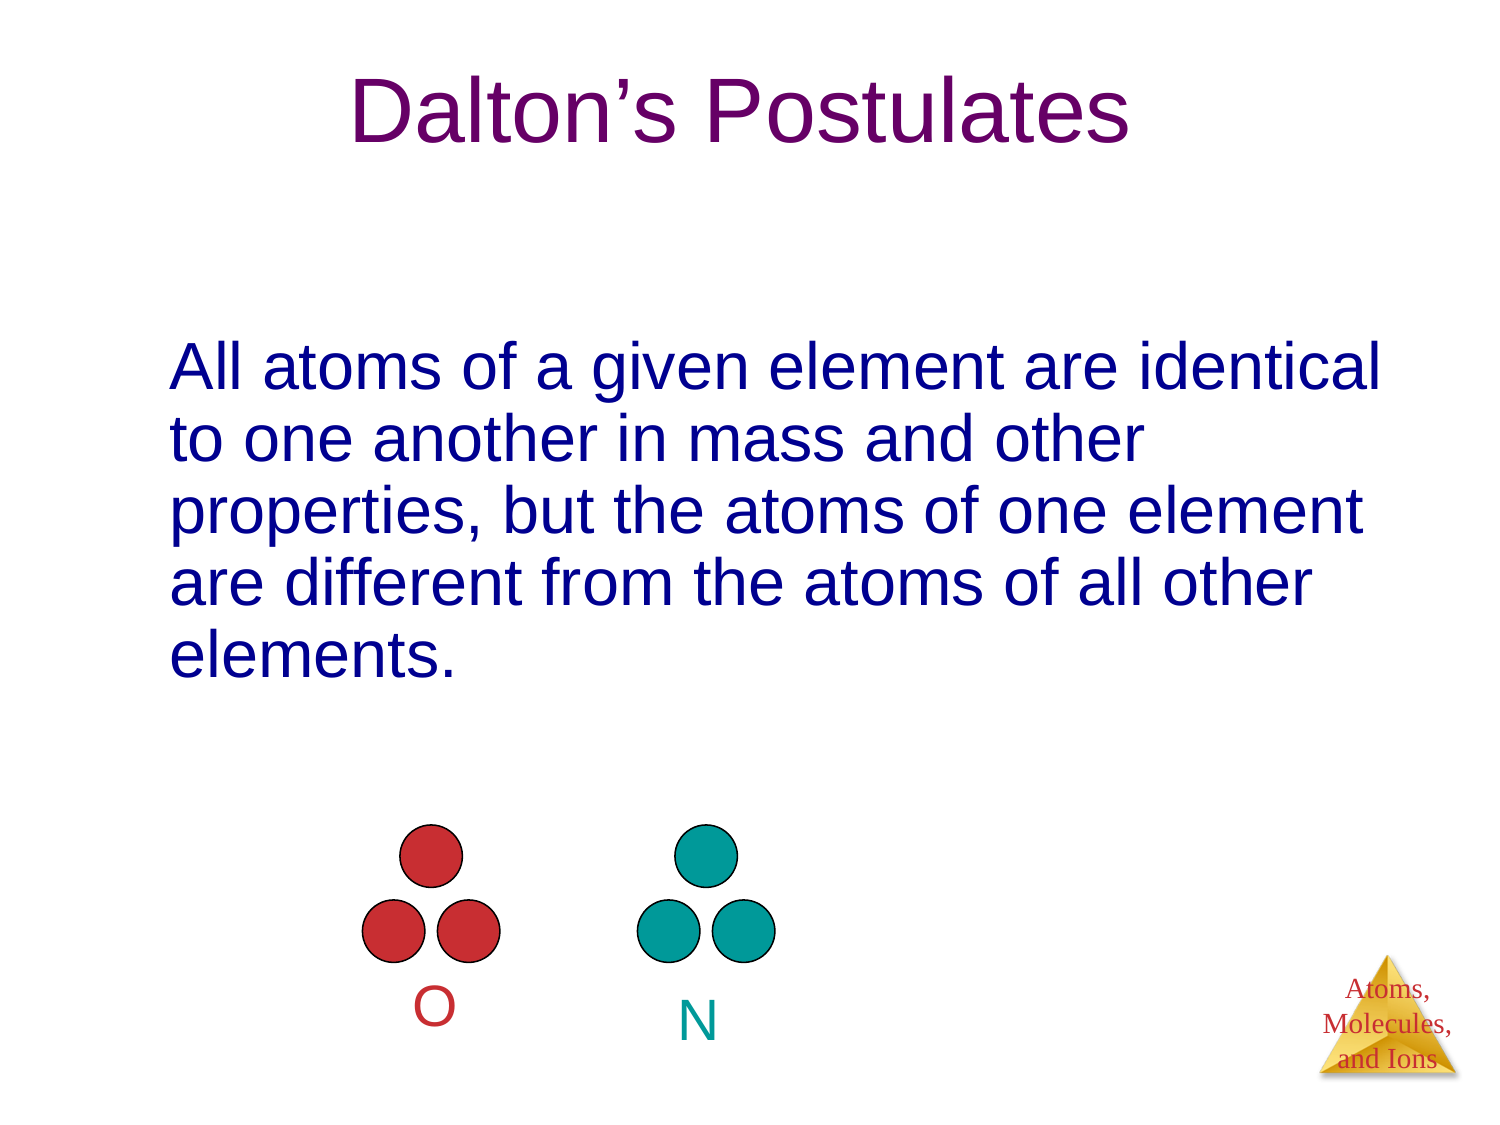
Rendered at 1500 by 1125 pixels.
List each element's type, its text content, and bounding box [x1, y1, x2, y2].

text_box [362, 899, 425, 963]
list All atoms of a given element are identical to one another in mass and other properties, but the atoms of one element are different from the atoms of all other elements. [54, 324, 1443, 738]
text_box [399, 824, 463, 888]
text_box O [397, 960, 473, 1046]
text_box [637, 899, 700, 963]
picture [1275, 899, 1500, 1125]
text_box [712, 899, 775, 963]
text_box N [662, 975, 735, 1060]
title Dalton’s Postulates [103, 11, 1379, 200]
text_box [437, 899, 500, 963]
text_box [674, 824, 738, 888]
